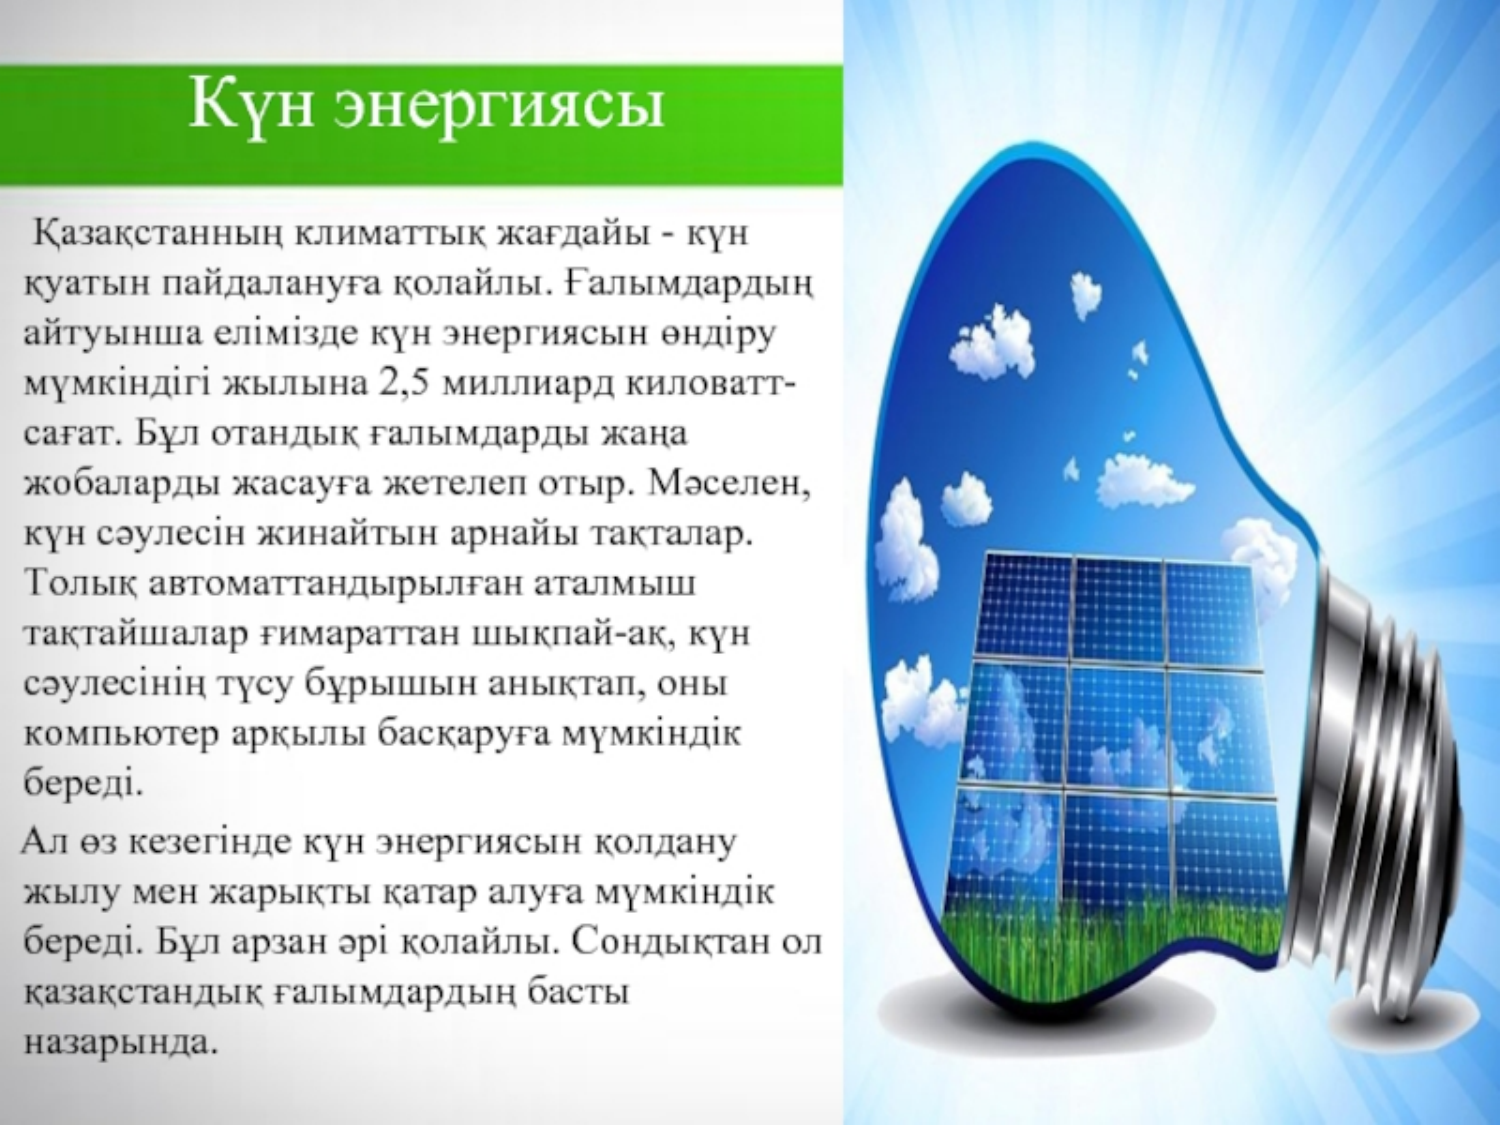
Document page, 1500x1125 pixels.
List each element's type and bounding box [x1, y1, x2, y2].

list [0, 0, 1500, 1125]
